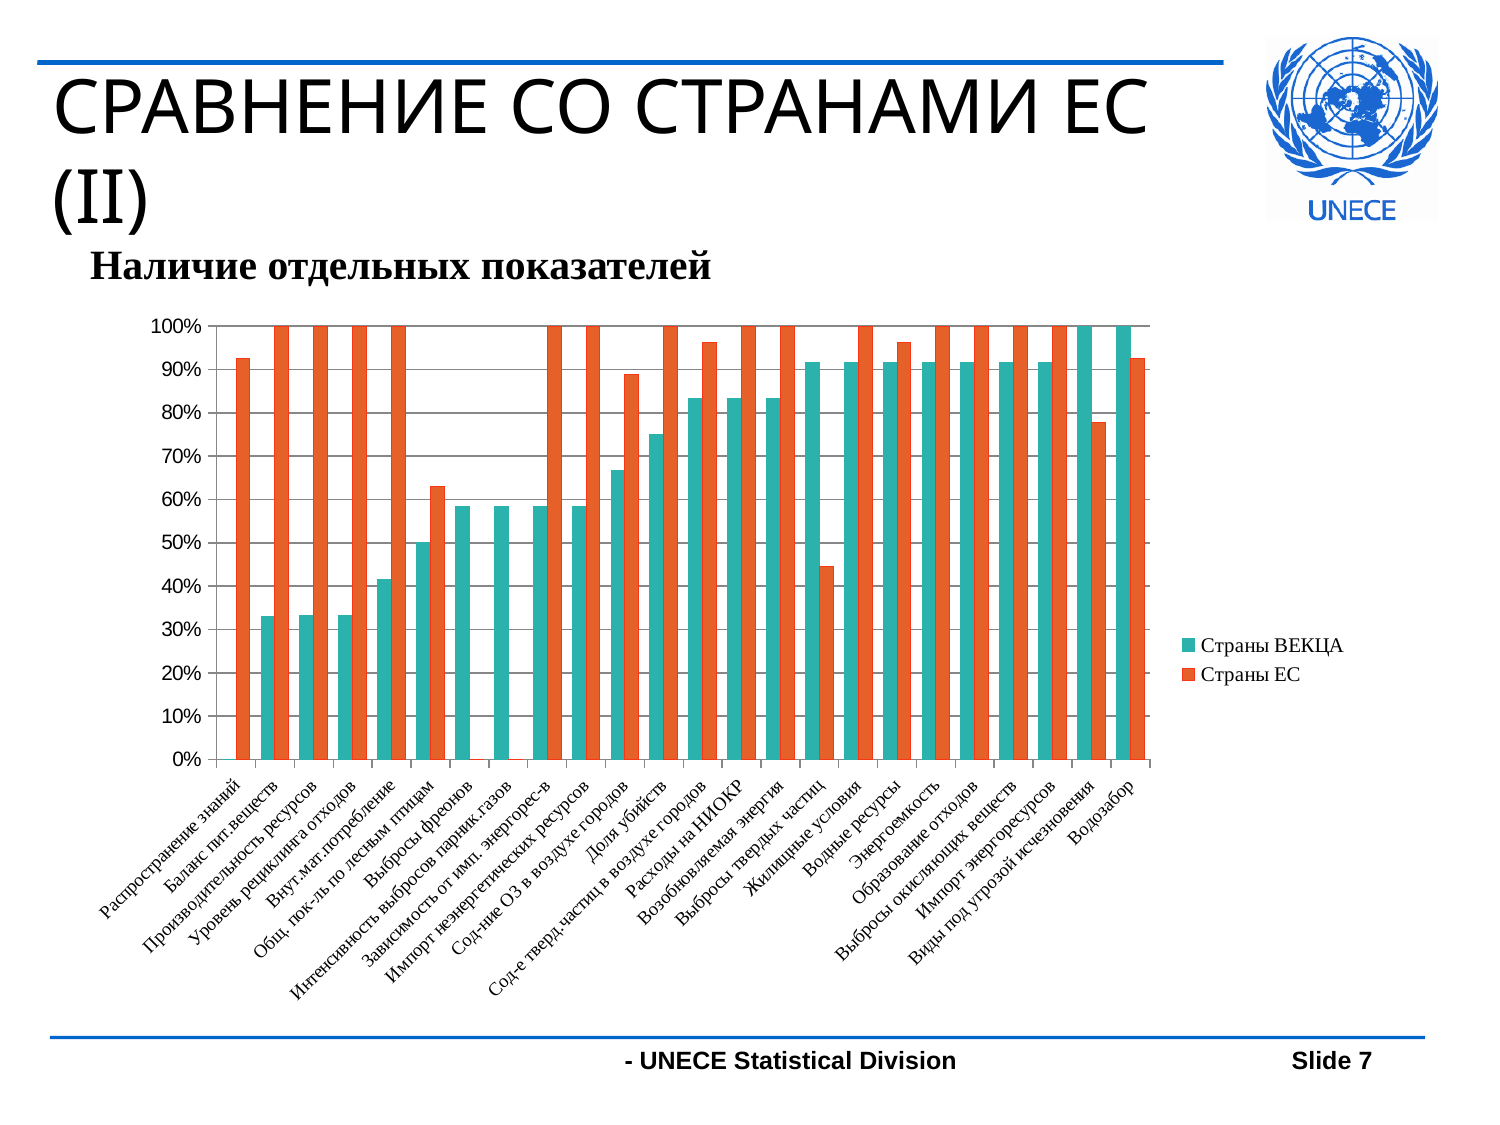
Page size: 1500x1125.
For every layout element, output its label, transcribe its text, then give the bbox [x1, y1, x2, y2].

picture [1266, 37, 1438, 221]
title СРАВНЕНИЕ СО СТРАНАМИ ЕС (II) [37, 67, 1200, 230]
text_box Наличие отдельных показателей [75, 224, 1238, 298]
chart [68, 299, 1363, 1020]
